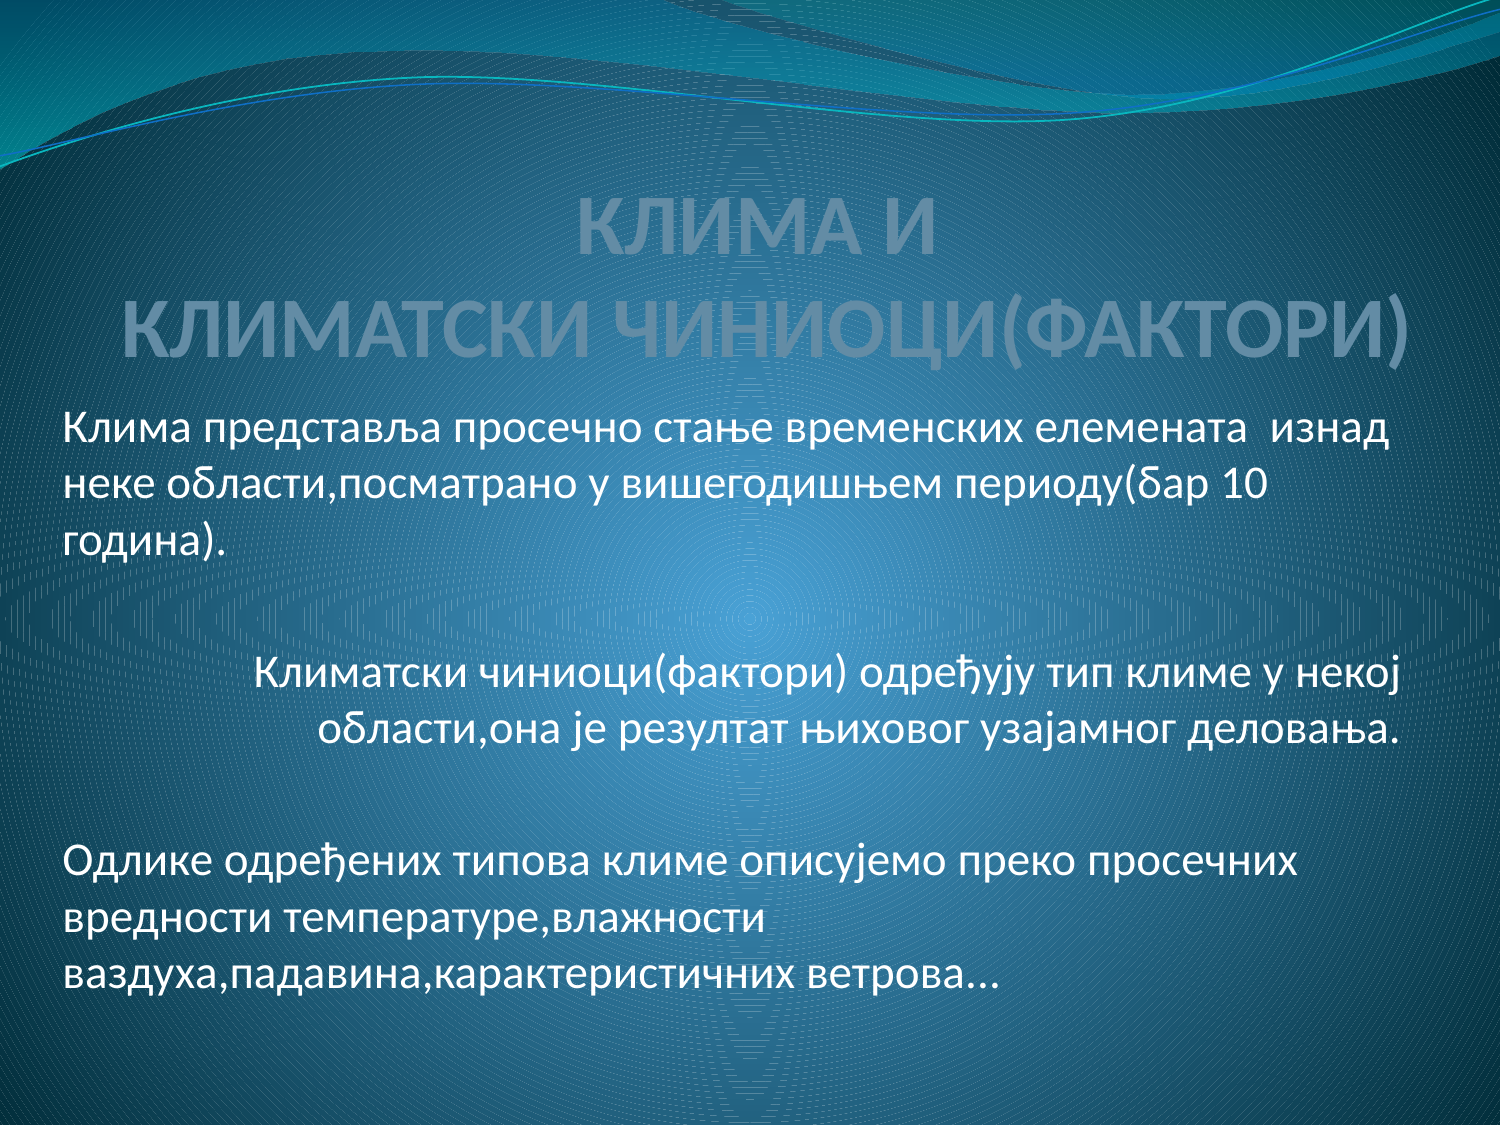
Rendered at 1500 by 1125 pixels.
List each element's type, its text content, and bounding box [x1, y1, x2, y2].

subtitle Клима представља просечно стање временских елемената изнад неке области,посматрано у вишегодишњем периоду(бар 10 година). Климатски чиниоци(фактори) одређују тип климе у некој области,она је резултат њиховог узајамног деловања. Одлике одређених типова климе описујемо преко просечних вредности температуре,влажности ваздуха,падавина,карактеристичних ветрова... [62, 387, 1413, 1013]
title КЛИМА И КЛИМАТСКИ ЧИНИОЦИ(ФАКТОРИ) [75, 99, 1463, 375]
